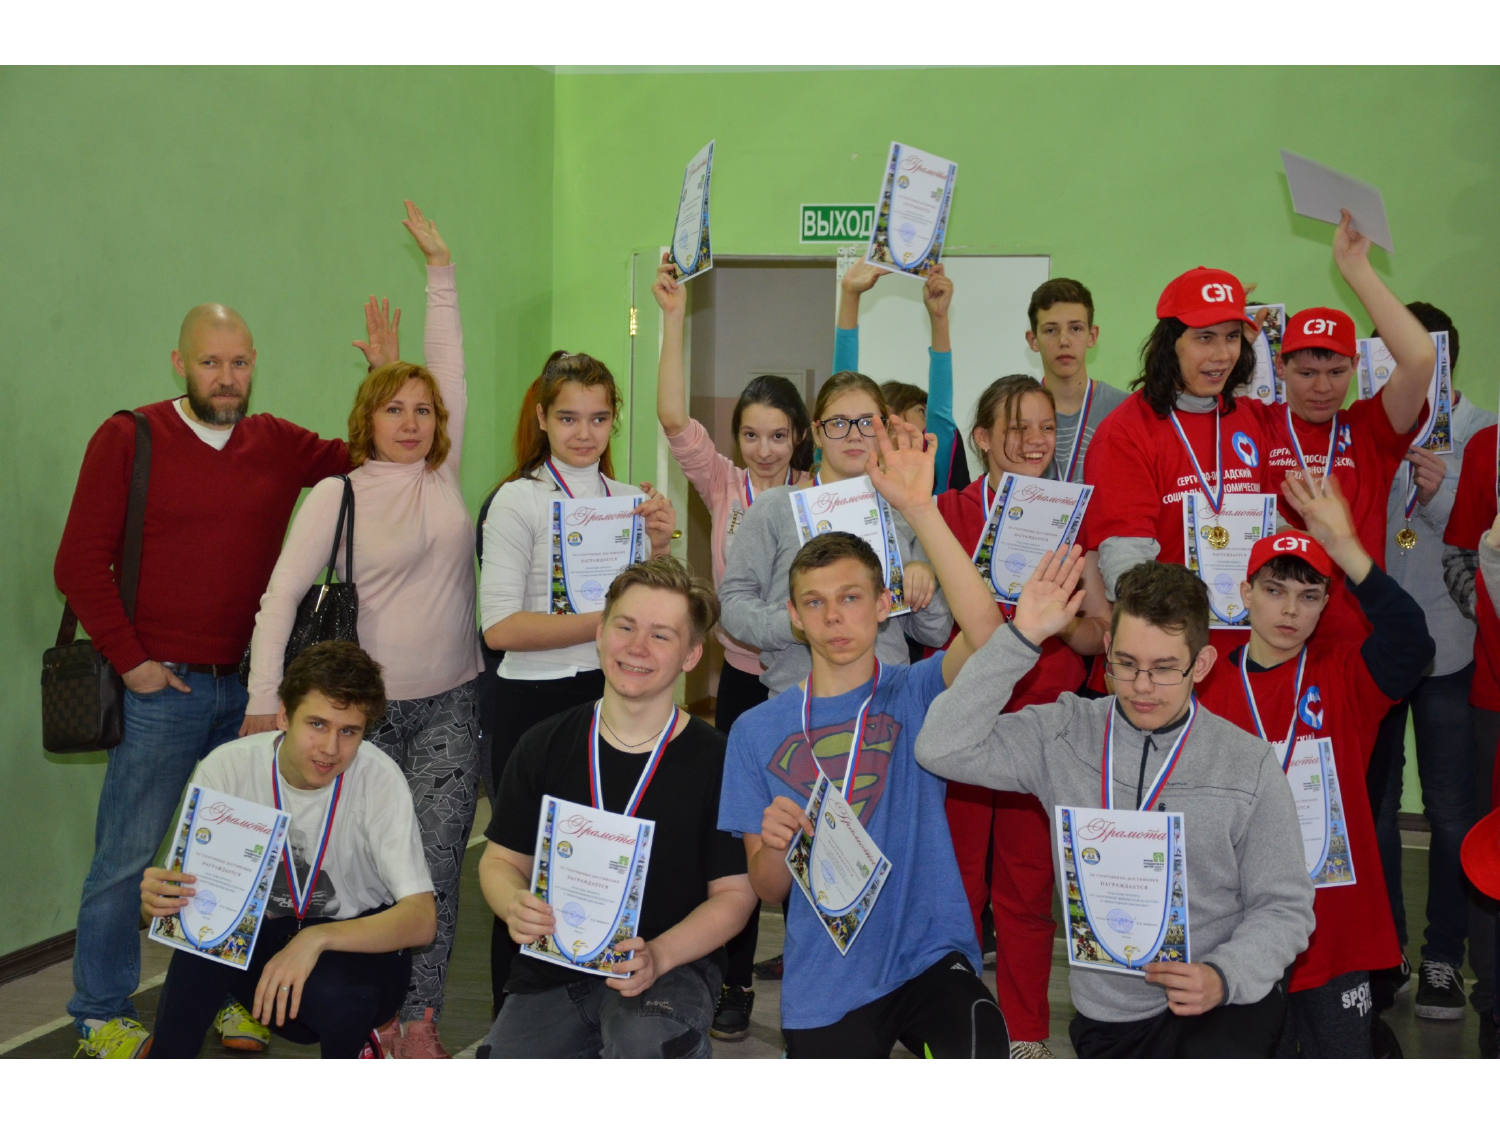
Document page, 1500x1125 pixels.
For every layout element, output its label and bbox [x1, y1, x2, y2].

picture [0, 65, 1500, 1060]
